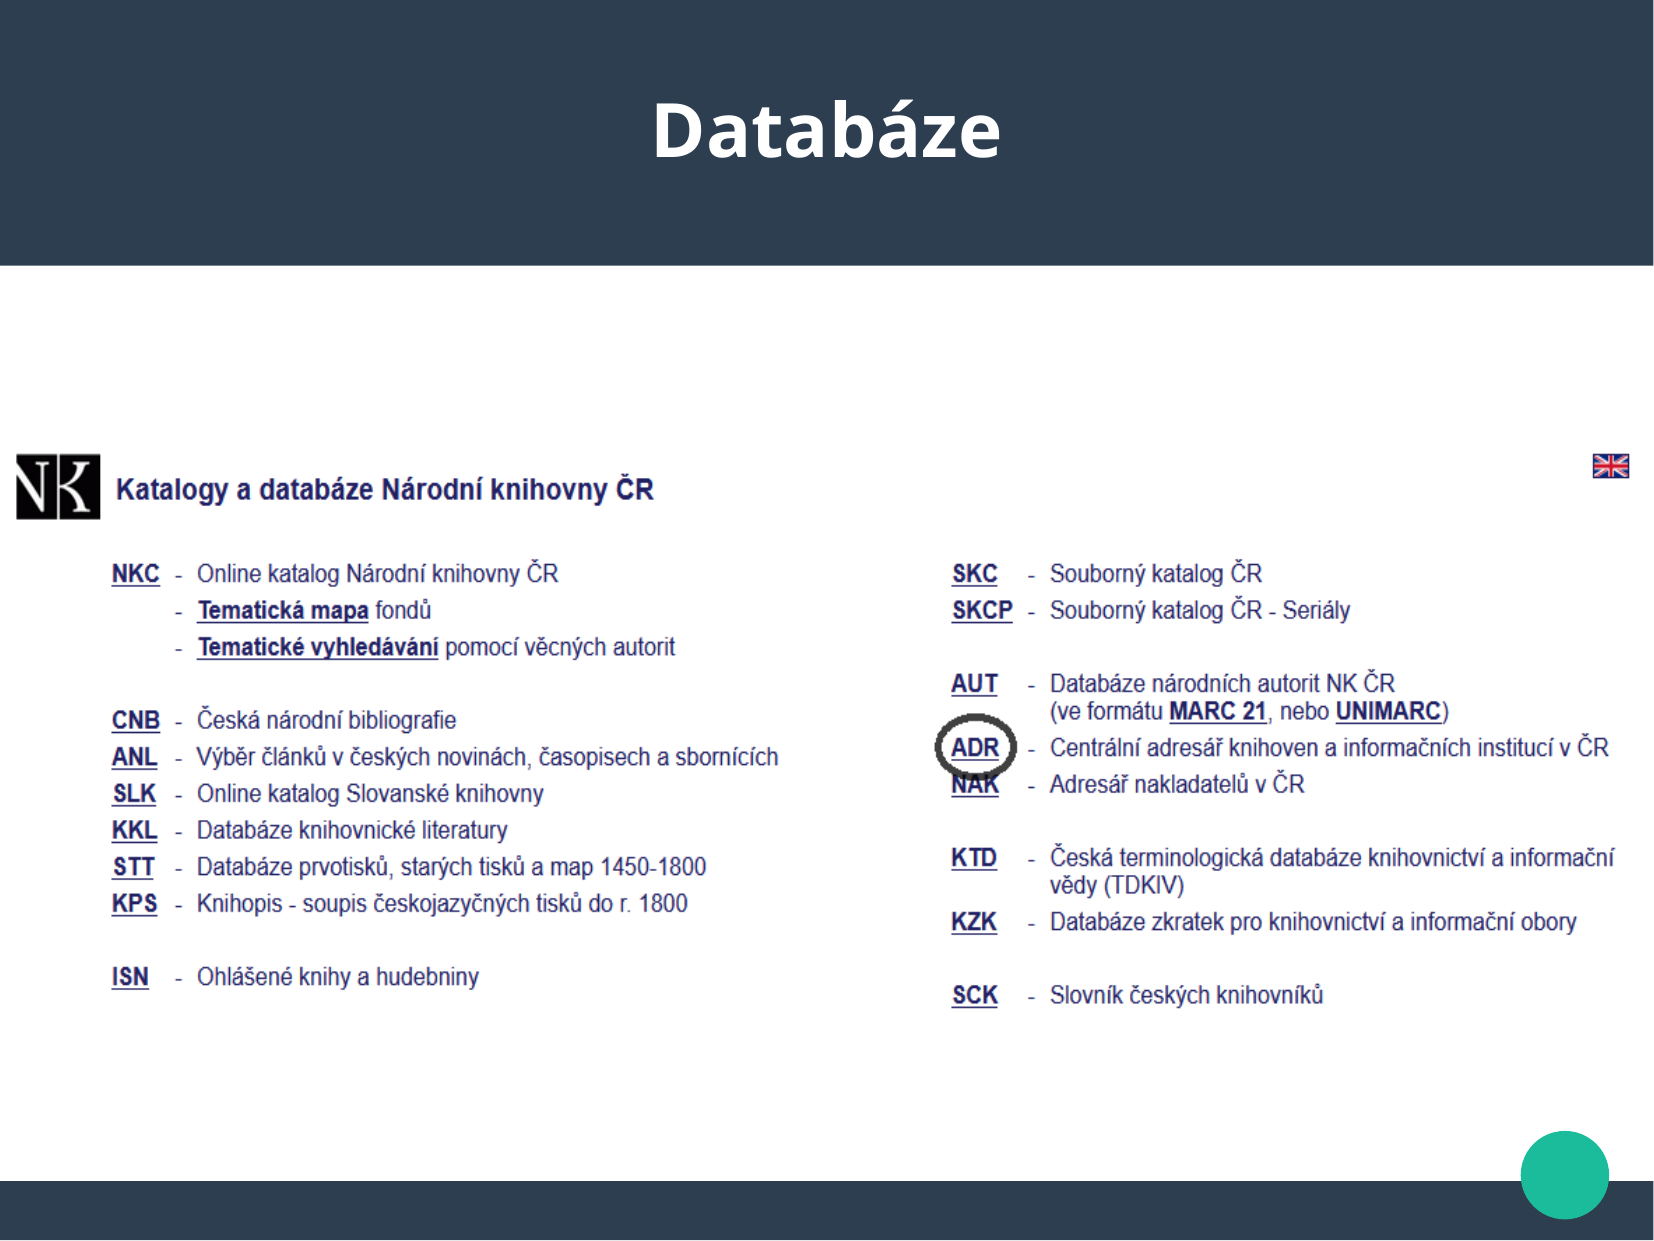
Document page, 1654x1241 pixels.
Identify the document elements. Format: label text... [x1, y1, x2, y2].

picture [11, 448, 1642, 1016]
text_box Databáze [59, 49, 1595, 207]
